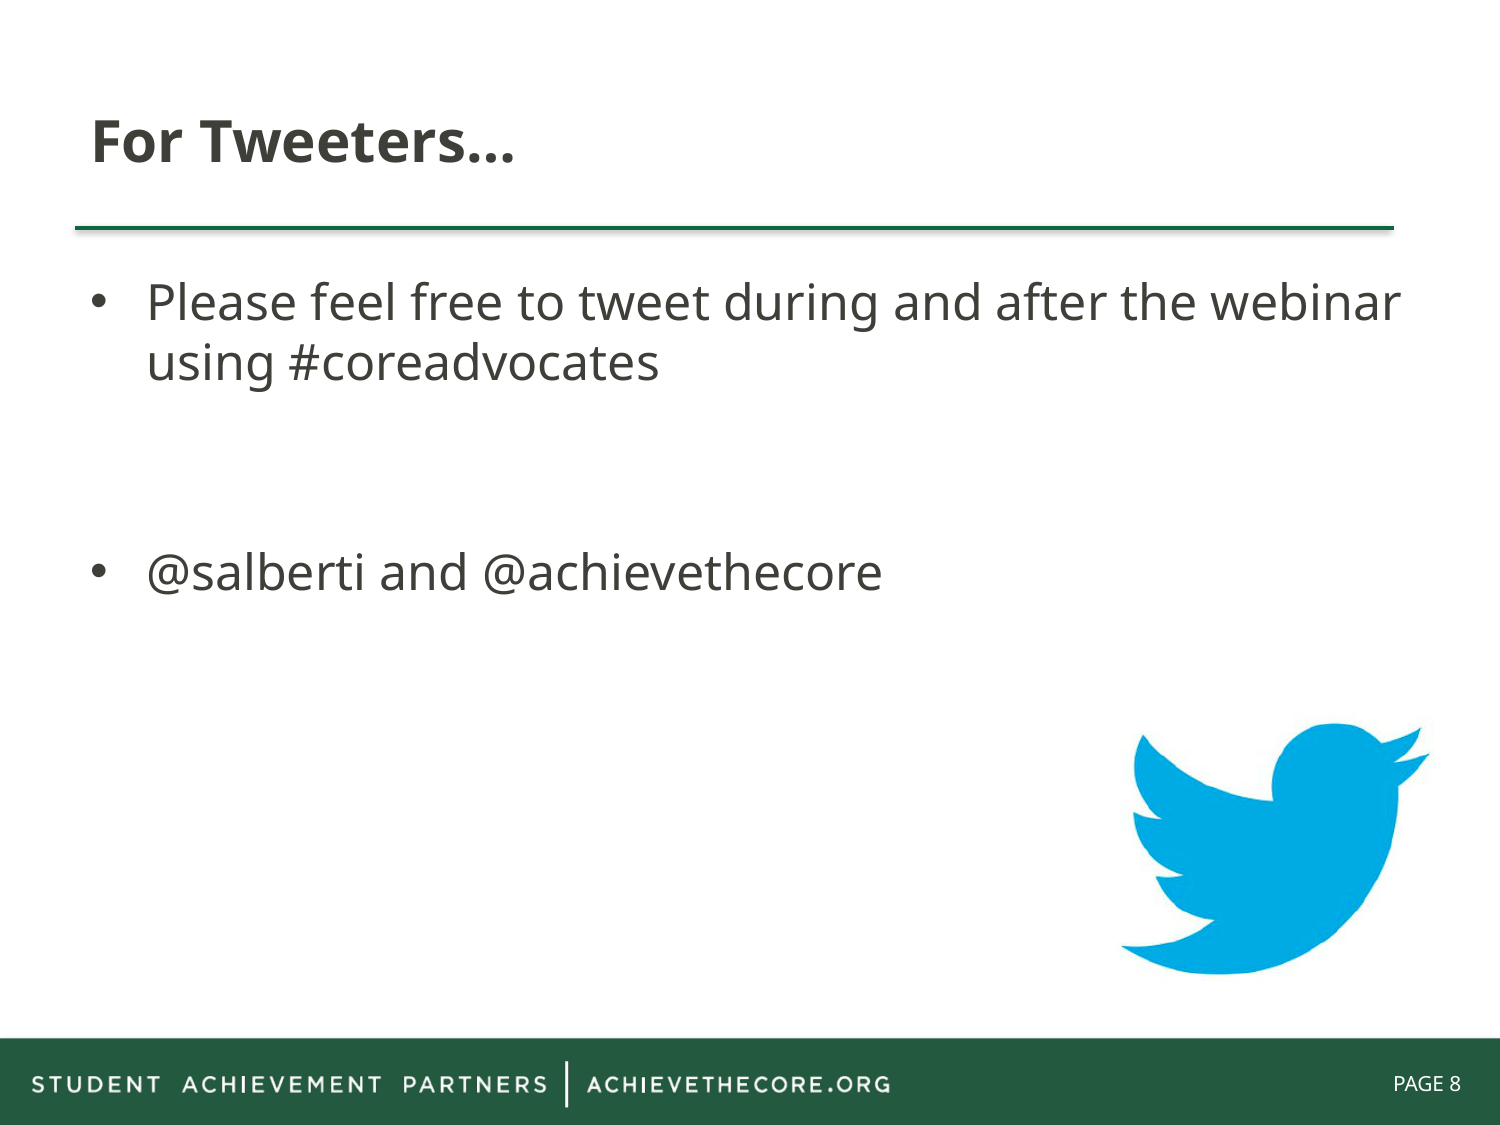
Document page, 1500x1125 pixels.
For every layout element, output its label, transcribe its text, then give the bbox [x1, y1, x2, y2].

title For Tweeters… [75, 45, 1425, 233]
picture [1067, 693, 1500, 1005]
list Please feel free to tweet during and after the webinar using #coreadvocates @salberti and @achievethecore [75, 262, 1425, 1005]
